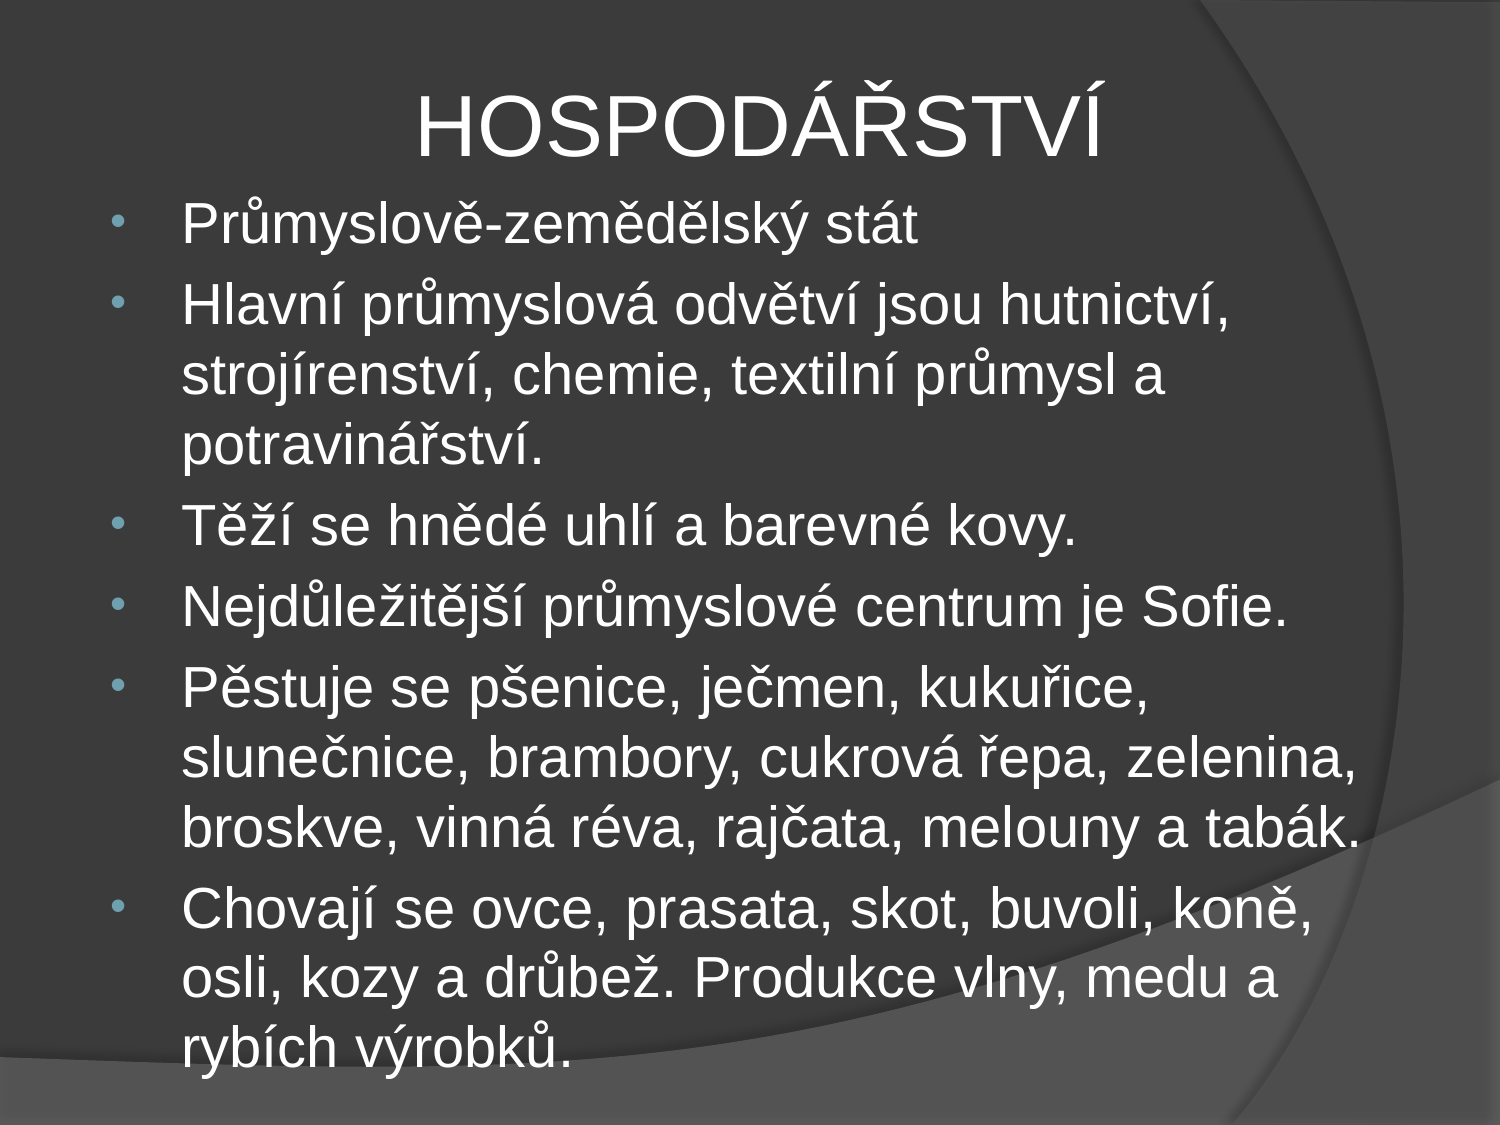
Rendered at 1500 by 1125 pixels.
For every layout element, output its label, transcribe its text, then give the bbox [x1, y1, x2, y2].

list HOSPODÁŘSTVÍ Průmyslově-zemědělský stát Hlavní průmyslová odvětví jsou hutnictví, strojírenství, chemie, textilní průmysl a potravinářství. Těží se hnědé uhlí a barevné kovy. Nejdůležitější průmyslové centrum je Sofie. Pěstuje se pšenice, ječmen, kukuřice, slunečnice, brambory, cukrová řepa, zelenina, broskve, vinná réva, rajčata, melouny a tabák. Chovají se ovce, prasata, skot, buvoli, koně, osli, kozy a drůbež. Produkce vlny, medu a rybích výrobků. [75, 62, 1425, 1100]
